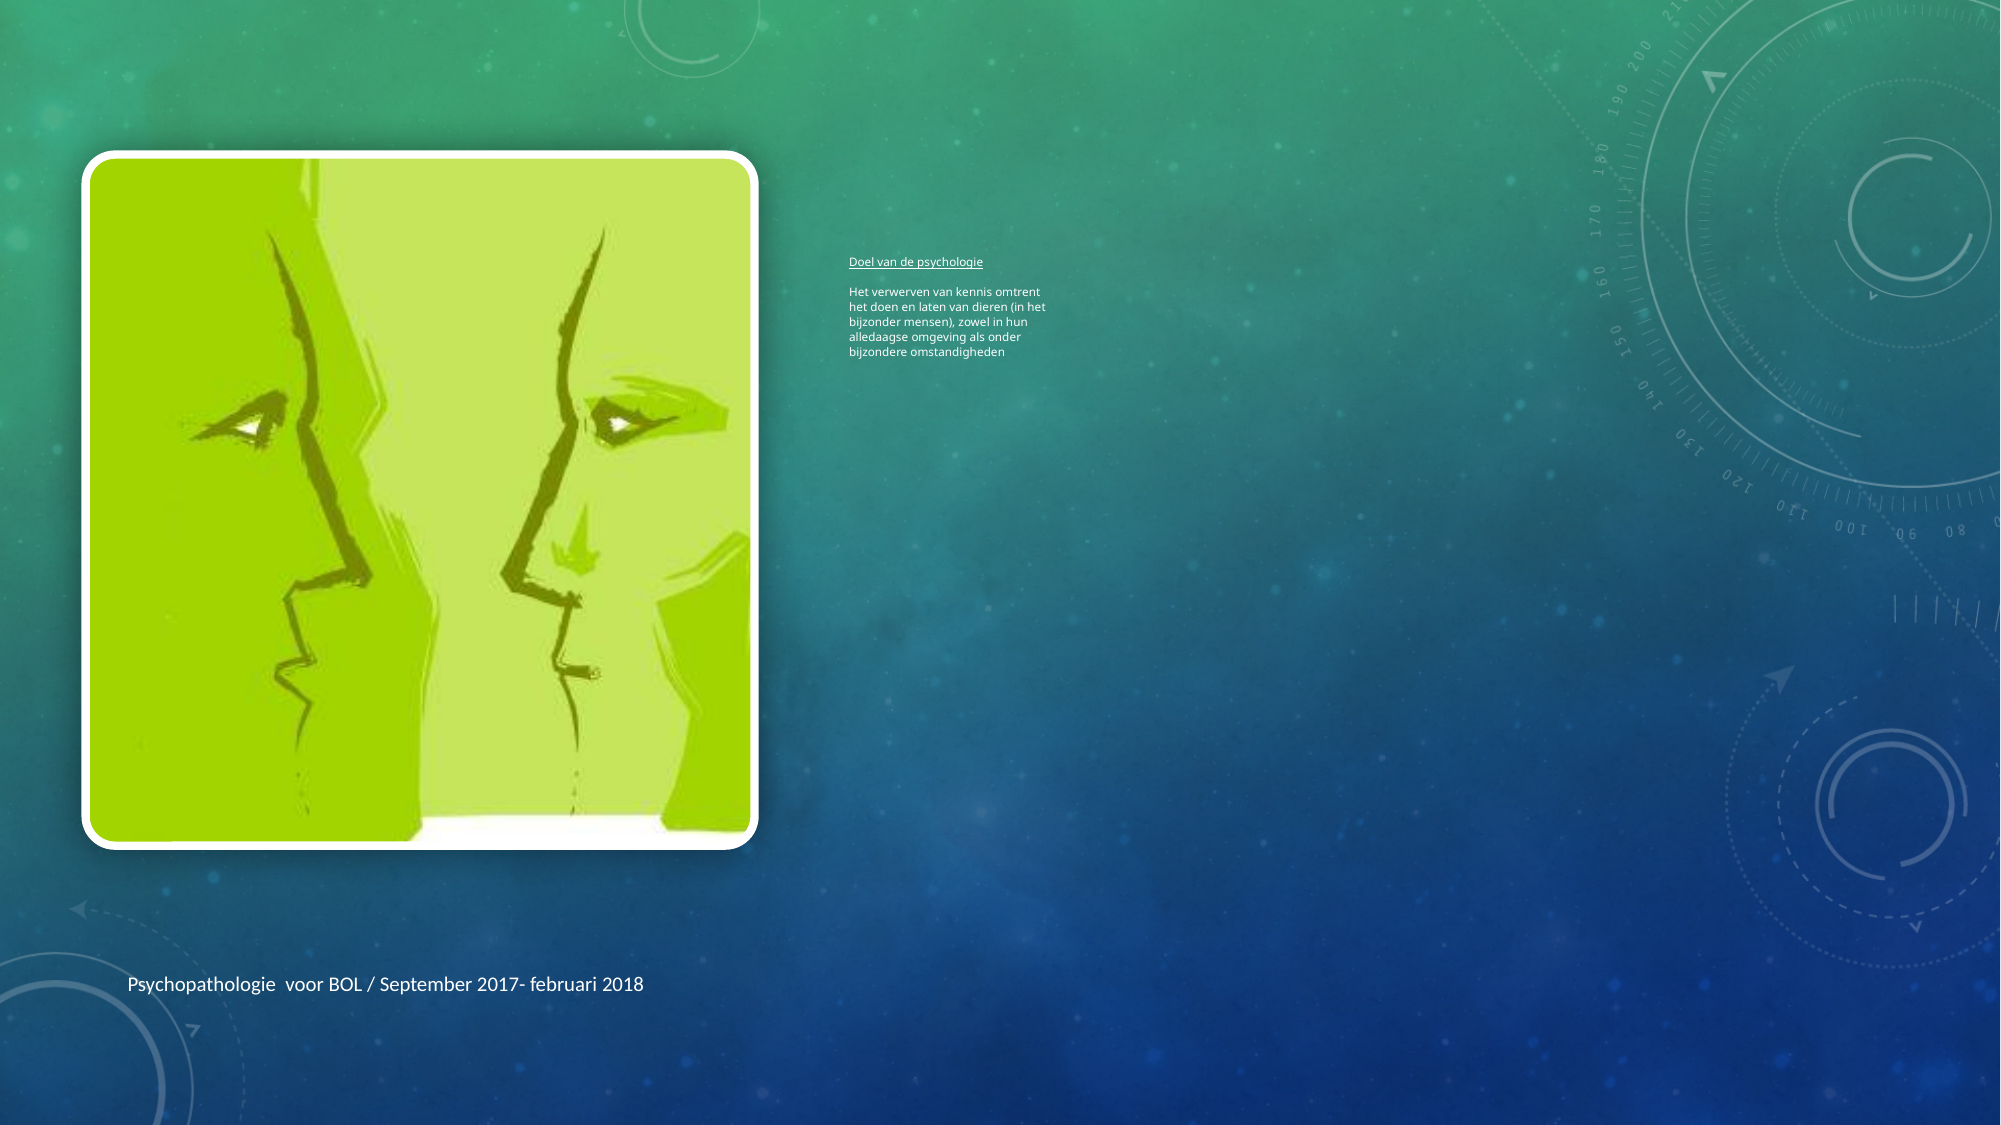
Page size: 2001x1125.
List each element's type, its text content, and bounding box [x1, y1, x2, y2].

footer Psychopathologie voor BOL / September 2017- februari 2018 [112, 963, 1397, 1025]
title [1050, 99, 1895, 172]
list Doel van de psychologie Het verwerven van kennis omtrent het doen en laten van dieren (in het bijzonder mensen), zowel in hun alledaagse omgeving als onder bijzondere omstandigheden [834, 172, 1895, 370]
picture [0, 0, 2001, 1125]
